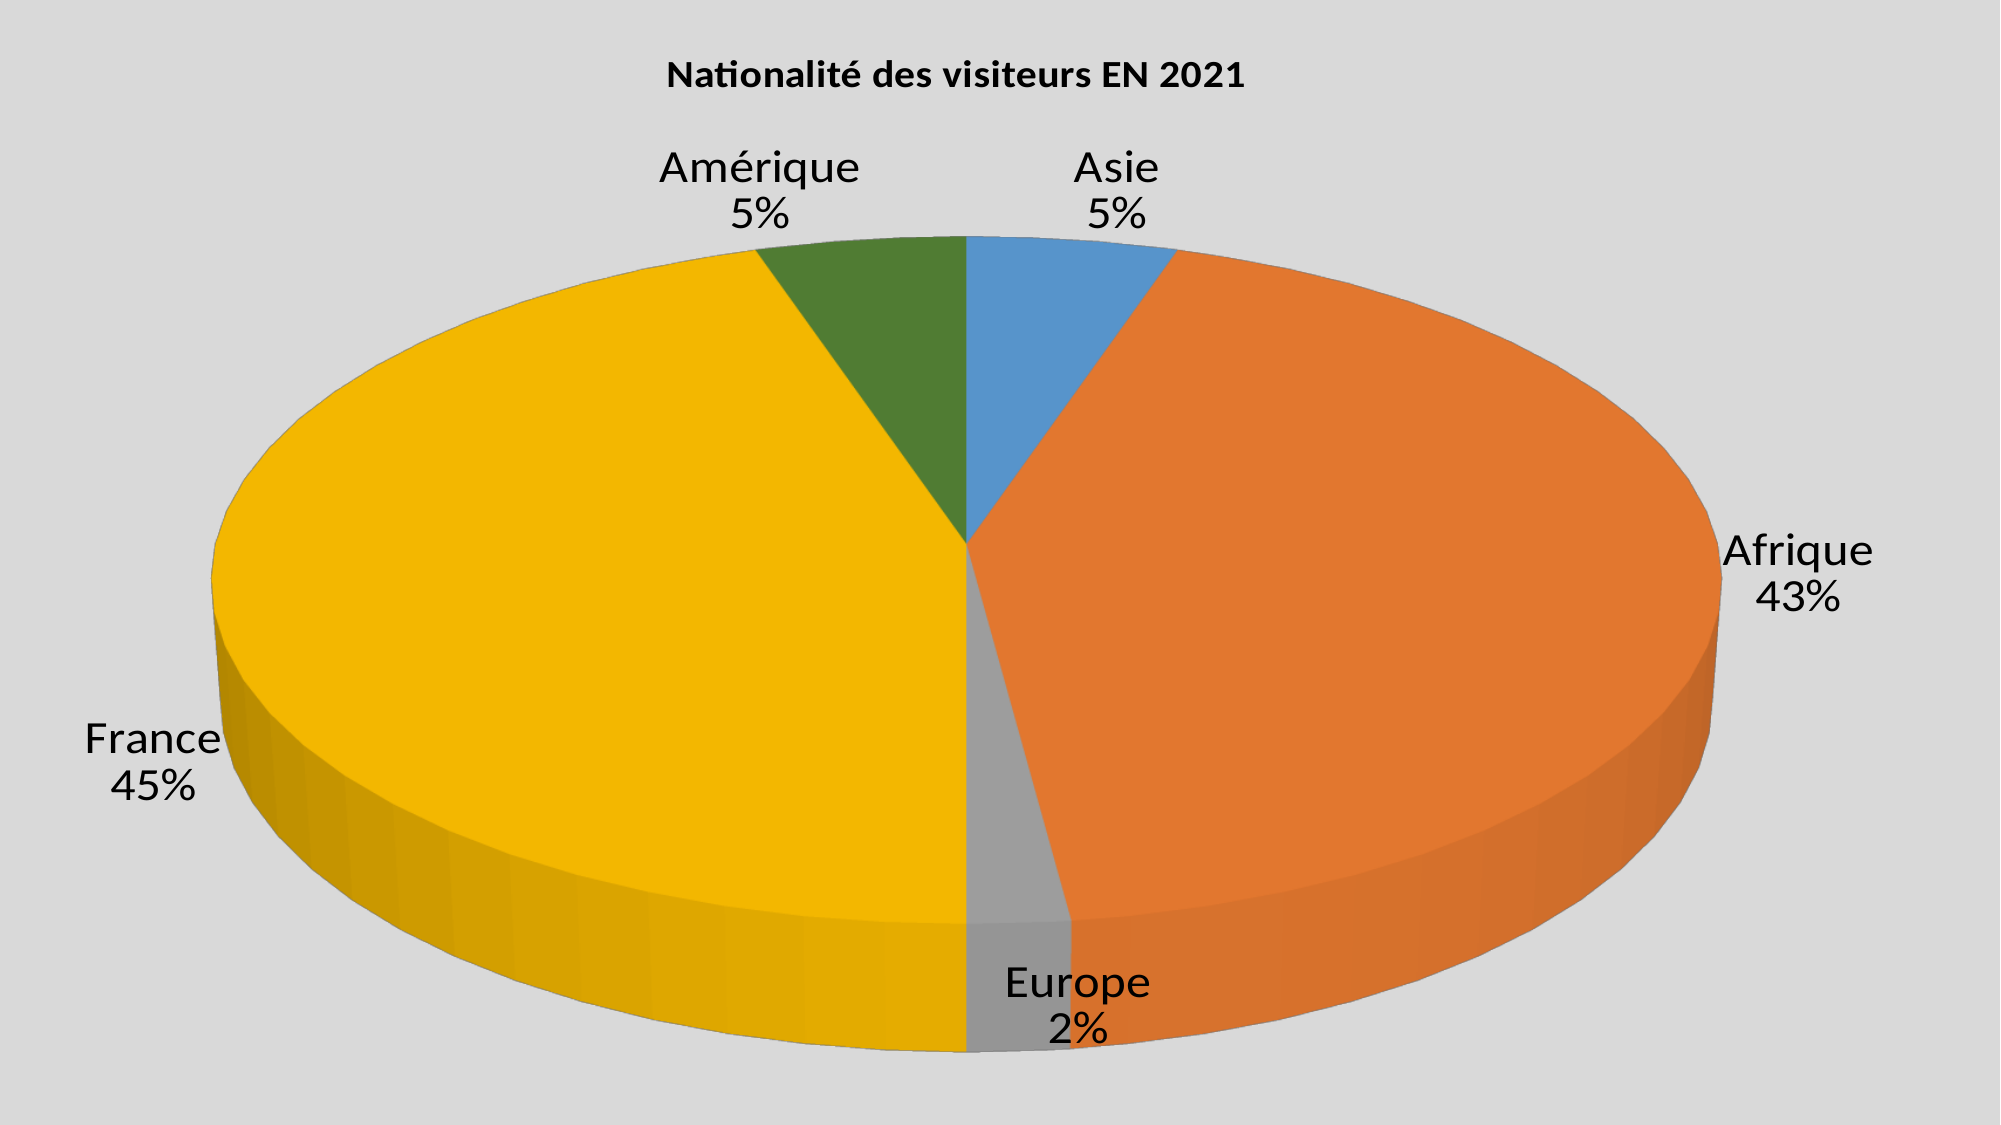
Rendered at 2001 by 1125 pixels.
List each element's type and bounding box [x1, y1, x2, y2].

chart [0, 19, 1957, 1125]
